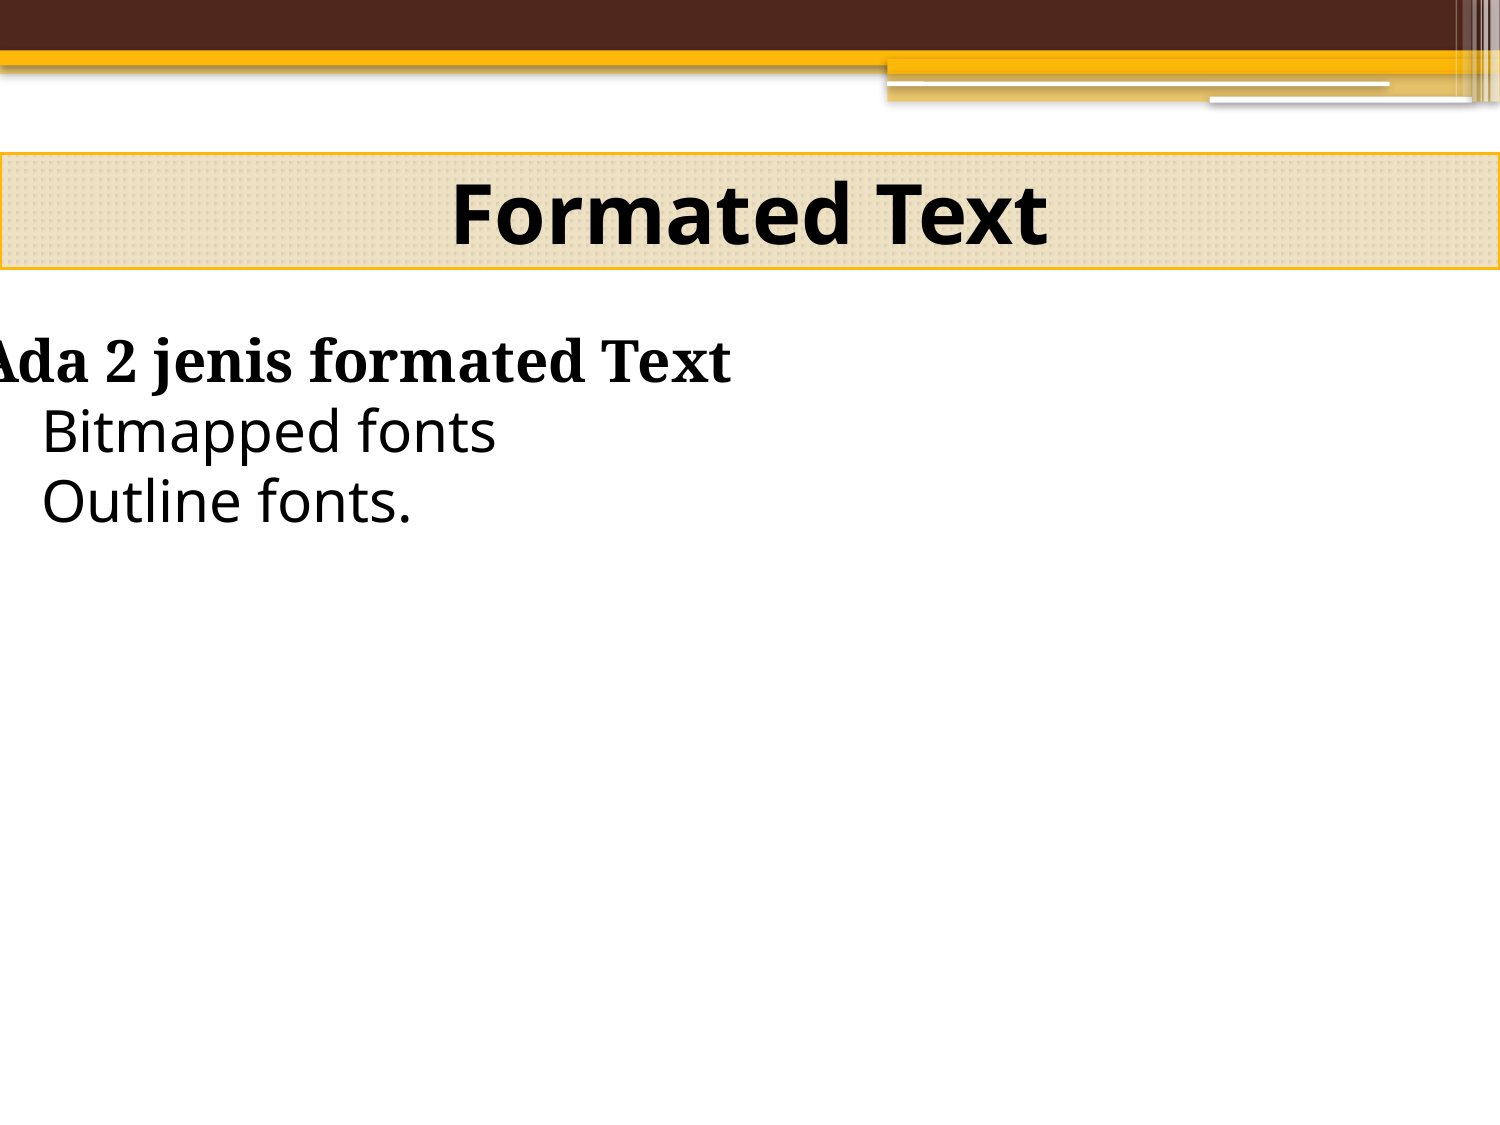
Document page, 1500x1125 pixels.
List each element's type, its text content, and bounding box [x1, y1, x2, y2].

text_box Formated Text [0, 152, 1500, 270]
text_box Ada 2 jenis formated Text Bitmapped fonts Outline fonts. [0, 316, 917, 542]
